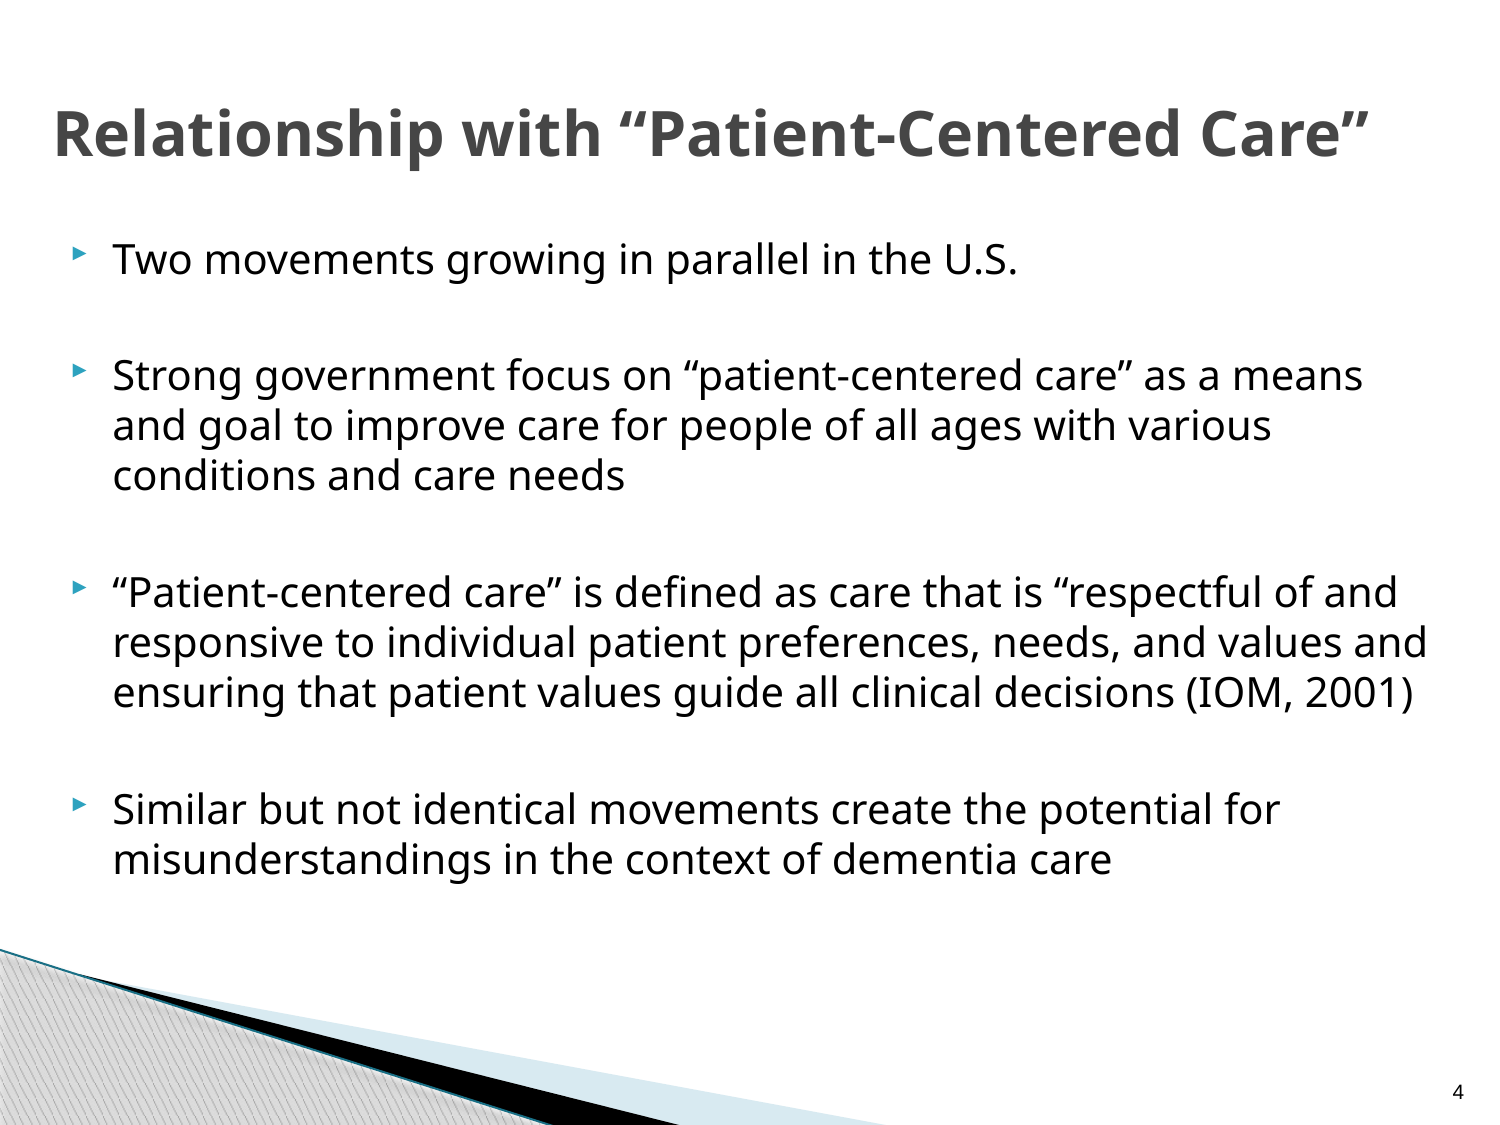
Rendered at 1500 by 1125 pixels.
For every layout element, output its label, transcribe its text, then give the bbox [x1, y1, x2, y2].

slide_number 4 [1418, 1051, 1479, 1112]
title Relationship with “Patient-Centered Care” [37, 45, 1463, 213]
list Two movements growing in parallel in the U.S. Strong government focus on “patient-centered care” as a means and goal to improve care for people of all ages with various conditions and care needs “Patient-centered care” is defined as care that is “respectful of and responsive to individual patient preferences, needs, and values and ensuring that patient values guide all clinical decisions (IOM, 2001) Similar but not identical movements create the potential for misunderstandings in the context of dementia care [37, 224, 1463, 986]
